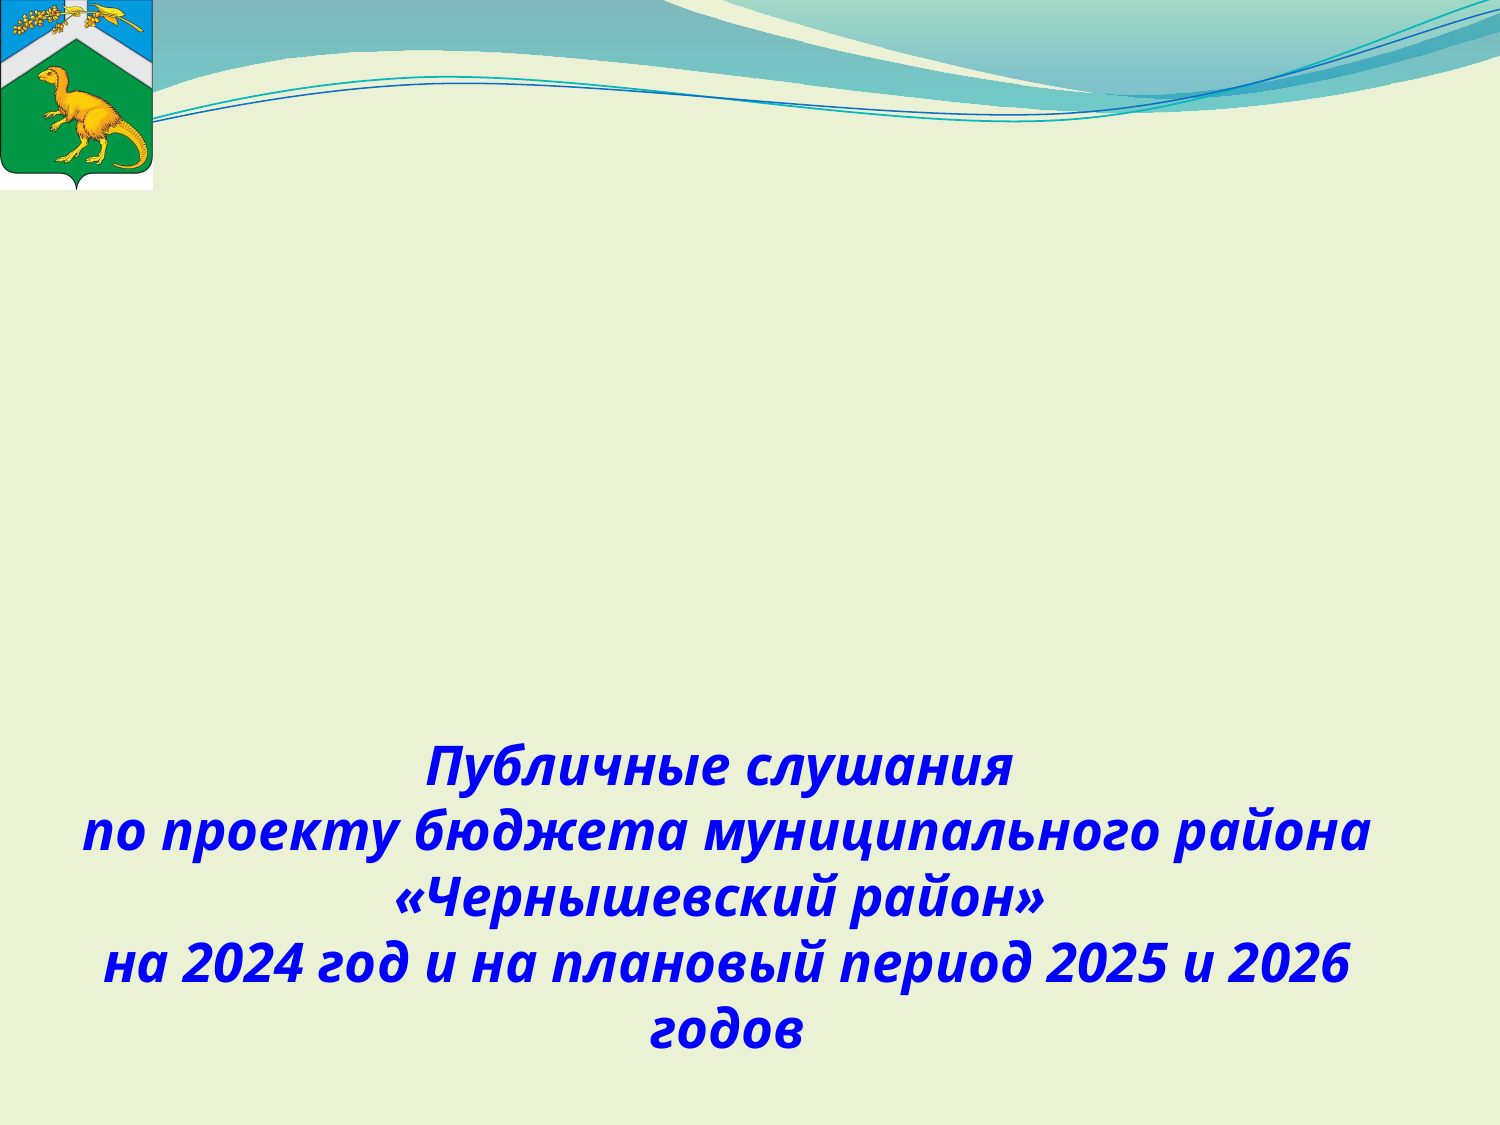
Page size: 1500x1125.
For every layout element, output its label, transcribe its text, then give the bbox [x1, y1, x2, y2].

picture [0, 0, 153, 191]
title Публичные слушания по проекту бюджета муниципального района «Чернышевский район» на 2024 год и на плановый период 2025 и 2026 годов [58, 724, 1400, 1125]
picture [126, 21, 141, 32]
